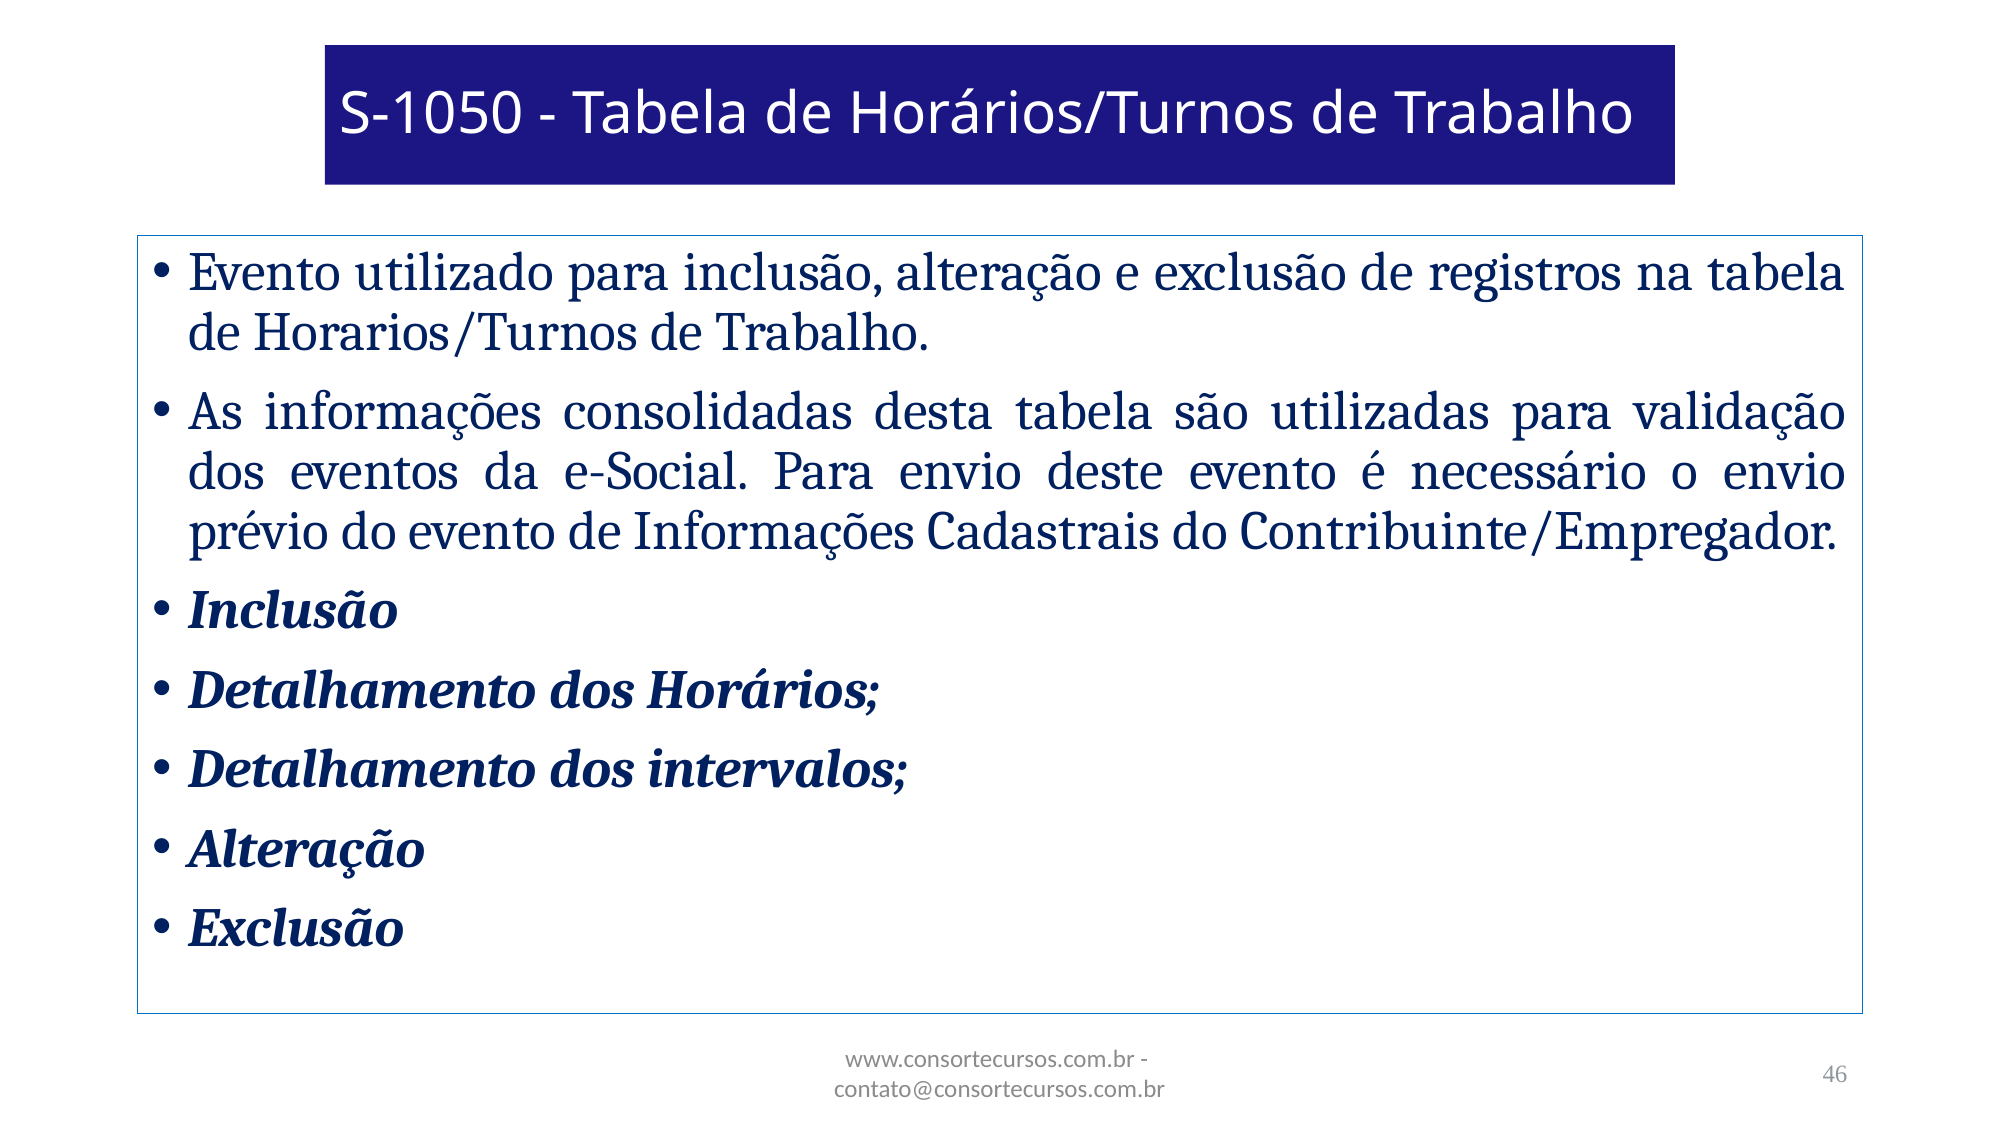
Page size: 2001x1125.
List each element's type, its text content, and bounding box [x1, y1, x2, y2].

title S-1050 - Tabela de Horários/Turnos de Trabalho [324, 45, 1675, 185]
footer www.consortecursos.com.br - contato@consortecursos.com.br [662, 1042, 1338, 1103]
slide_number 46 [1412, 1042, 1863, 1103]
list Evento utilizado para inclusão, alteração e exclusão de registros na tabela de Horarios/Turnos de Trabalho. As informações consolidadas desta tabela são utilizadas para validação dos eventos da e-Social. Para envio deste evento é necessário o envio prévio do evento de Informações Cadastrais do Contribuinte/Empregador. Inclusão Detalhamento dos Horários; Detalhamento dos intervalos; Alteração Exclusão [137, 235, 1863, 1014]
